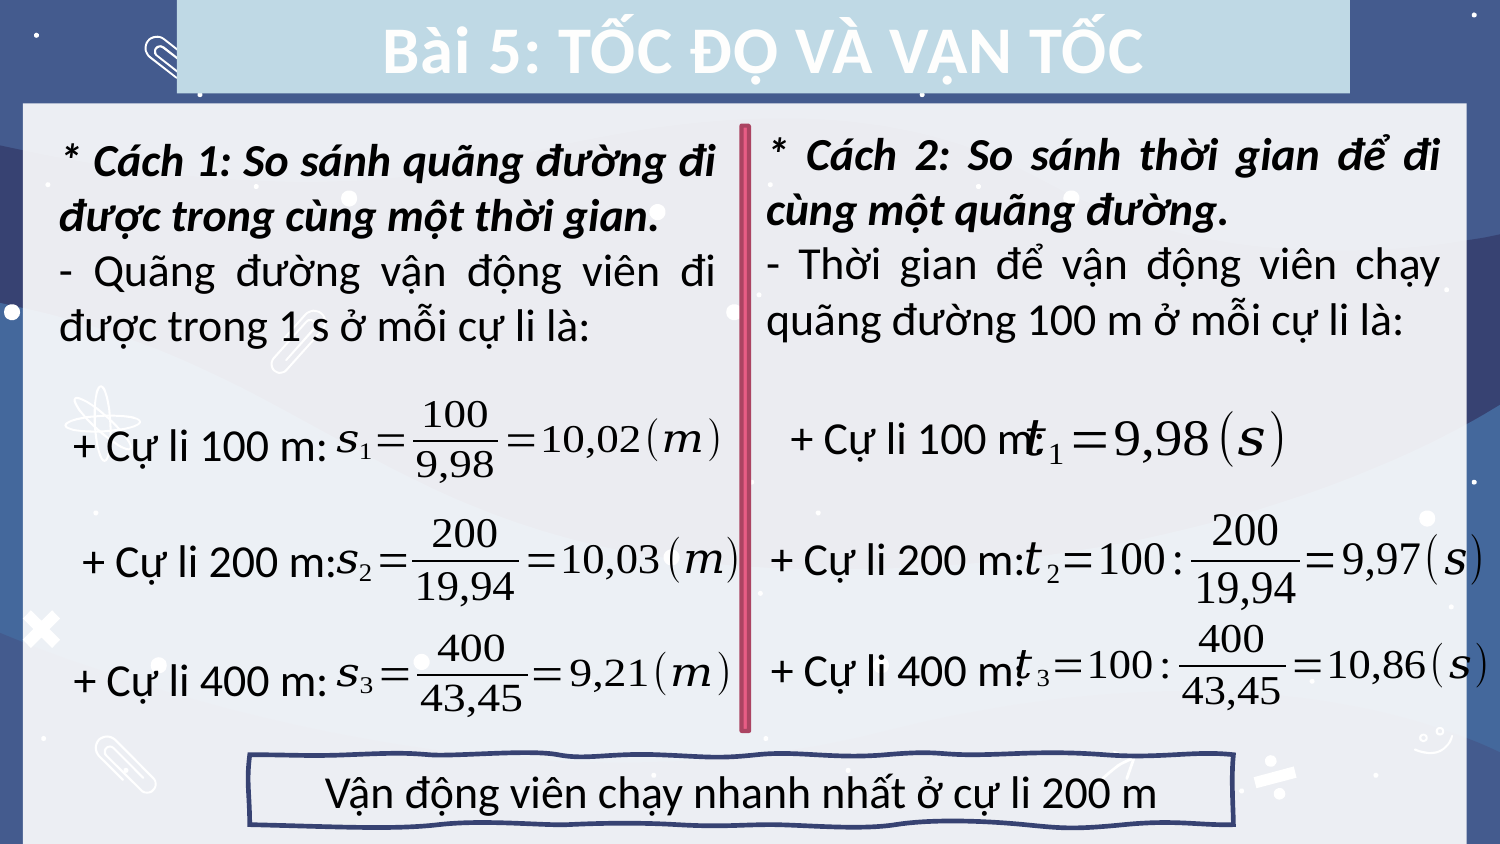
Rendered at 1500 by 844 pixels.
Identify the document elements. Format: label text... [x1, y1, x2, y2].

text_box Vận động viên chạy nhanh nhất ở cự li 200 m [248, 752, 1234, 828]
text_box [753, 616, 1491, 715]
text_box * Cách 1: So sánh quãng đường đi được trong cùng một thời gian. - Quãng đường vận động viên đi được trong 1 s ở mỗi cự li là: [44, 122, 732, 358]
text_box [56, 509, 742, 611]
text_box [753, 401, 1290, 473]
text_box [56, 625, 732, 722]
text_box * Cách 2: So sánh thời gian để đi cùng một quãng đường. - Thời gian để vận động viên chạy quãng đường 100 m ở mỗi cự li là: [750, 116, 1457, 352]
text_box [739, 123, 752, 734]
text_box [56, 392, 723, 487]
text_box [176, 0, 1351, 96]
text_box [753, 503, 1486, 615]
